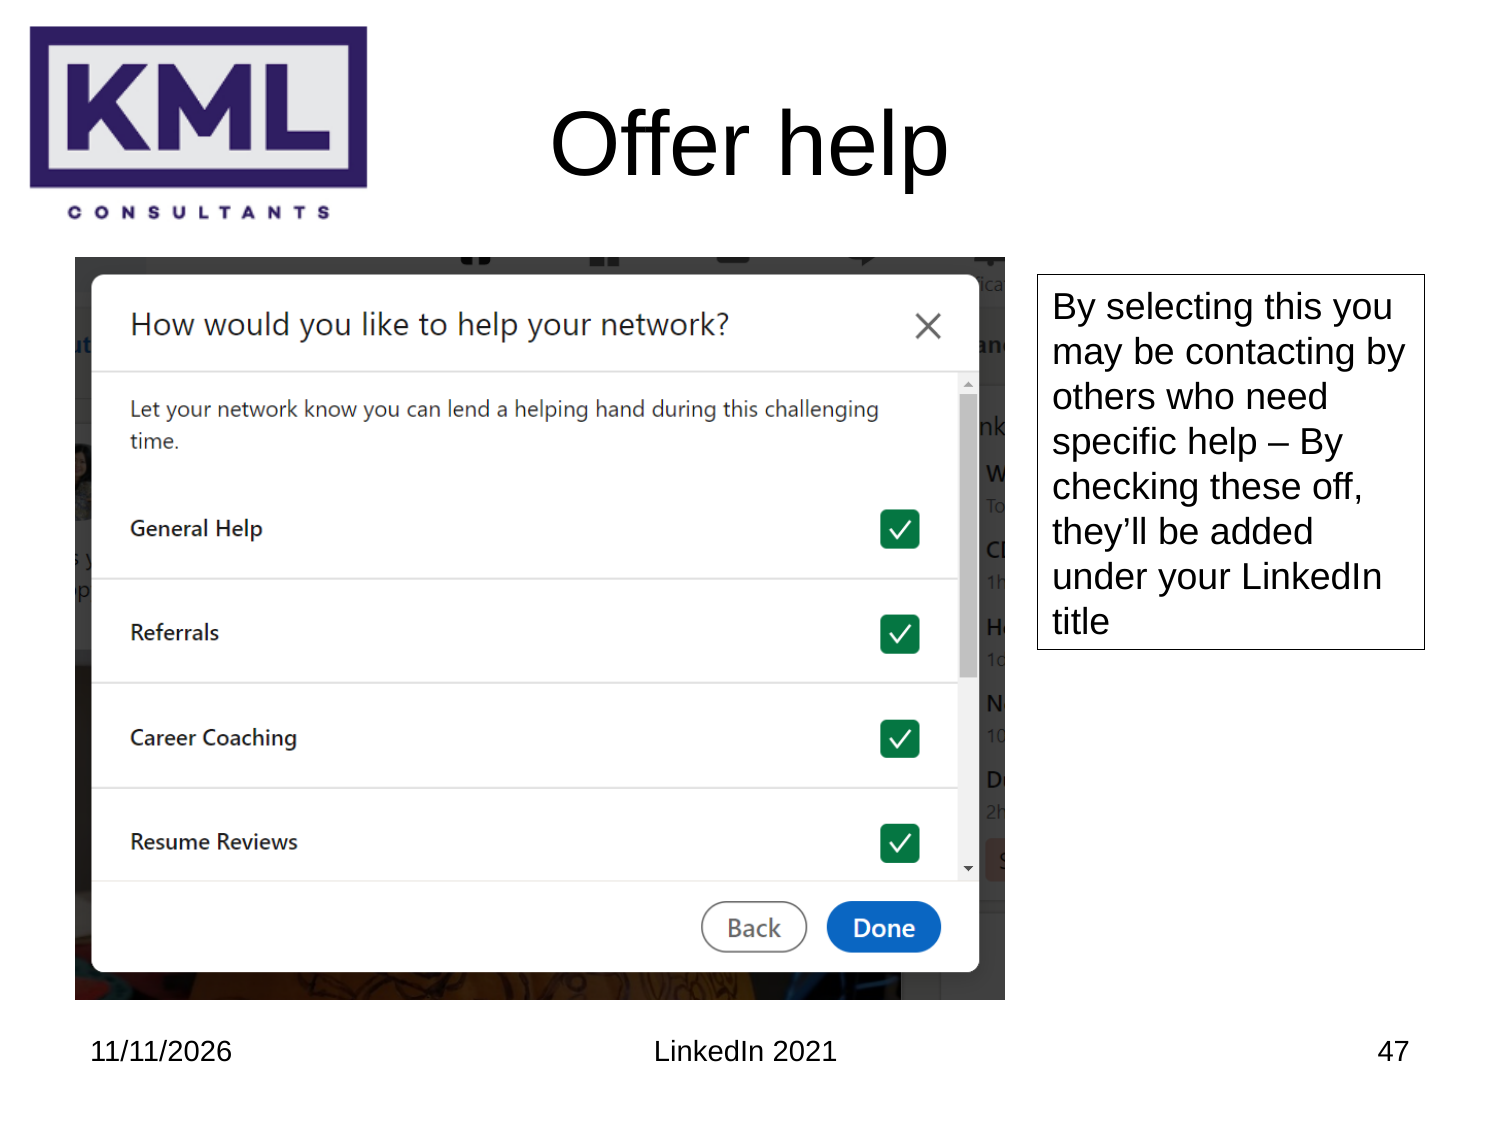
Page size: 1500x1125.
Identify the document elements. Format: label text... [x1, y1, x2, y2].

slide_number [75, 1024, 425, 1103]
title Offer help [376, 45, 1425, 233]
text_box By selecting this you may be contacting by others who need specific help – By checking these off, they’ll be added under your LinkedIn title [1037, 274, 1425, 650]
footer LinkedIn 2021 [512, 1024, 988, 1103]
picture [24, 22, 372, 231]
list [74, 256, 1006, 1000]
slide_number 47 [1074, 1024, 1425, 1103]
